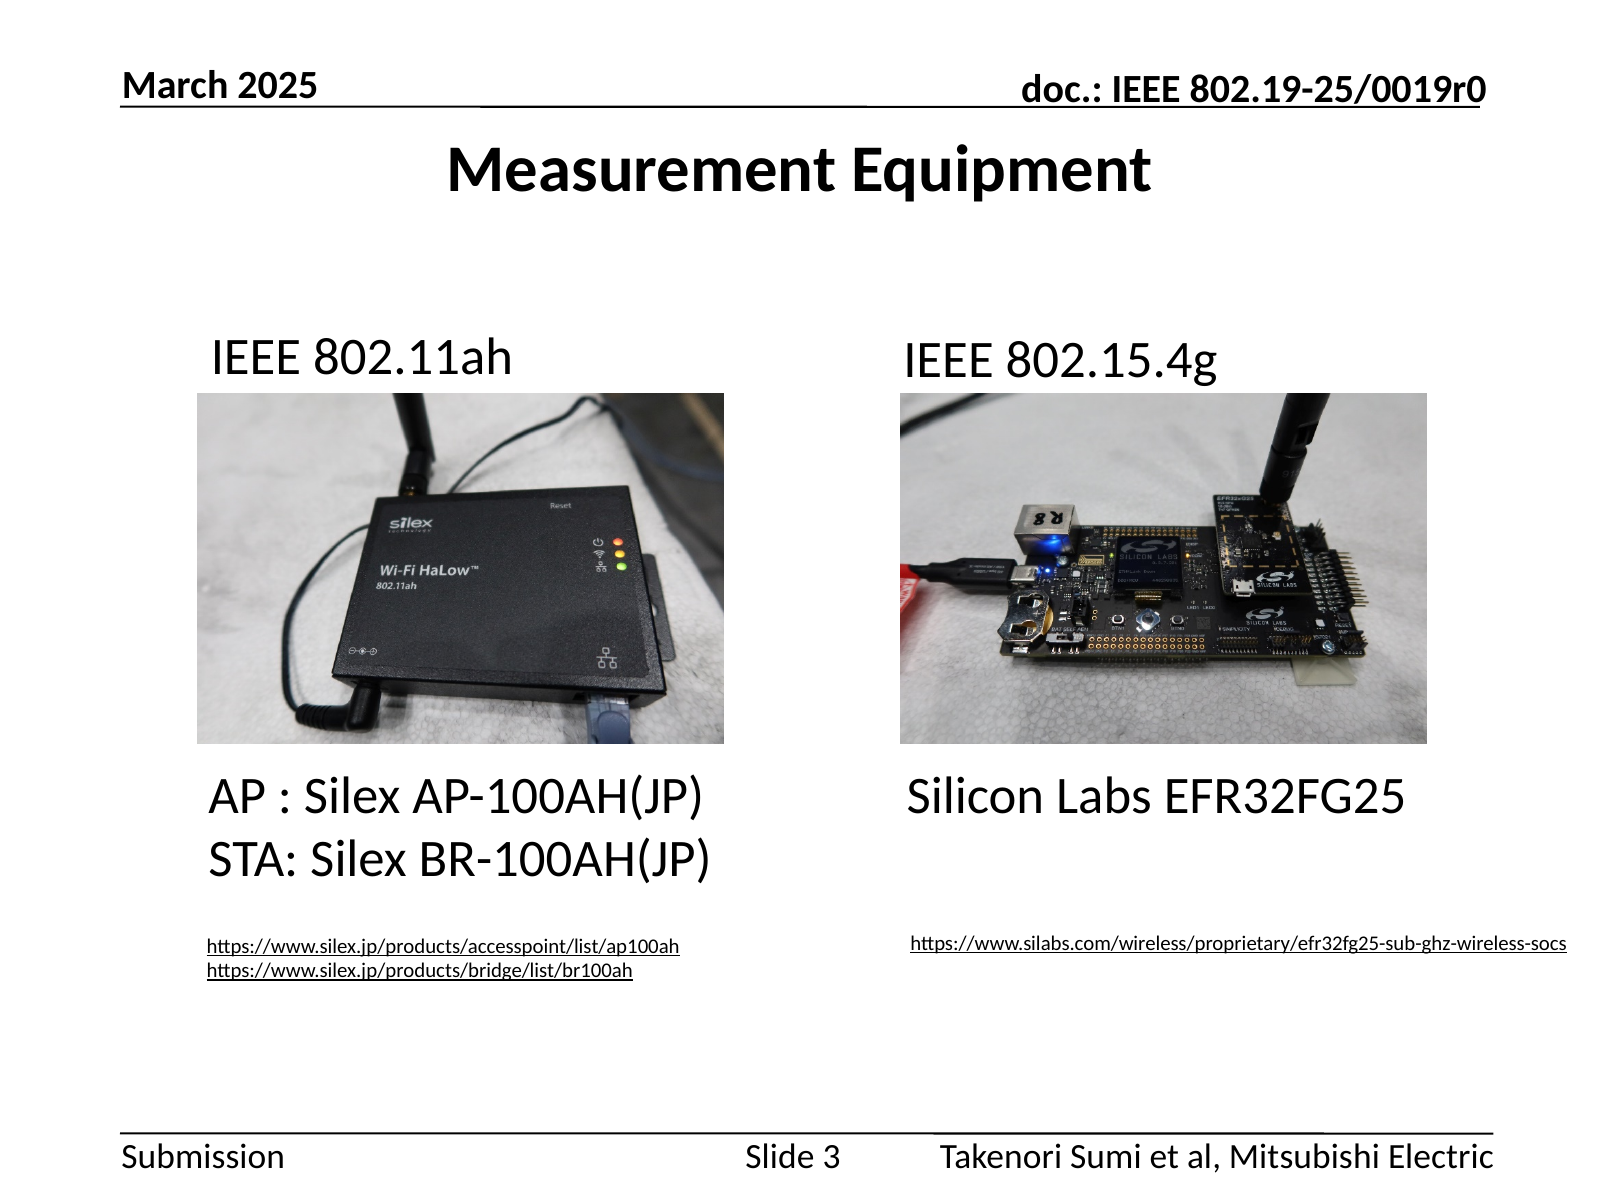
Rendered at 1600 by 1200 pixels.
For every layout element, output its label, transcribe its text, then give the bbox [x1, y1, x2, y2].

slide_number Slide 3 [733, 1132, 854, 1197]
text_box https://www.silabs.com/wireless/proprietary/efr32fg25-sub-ghz-wireless-socs [895, 922, 1582, 963]
title Measurement Equipment [119, 119, 1480, 210]
footer Takenori Sumi et al, Mitsubishi Electric [911, 1132, 1495, 1168]
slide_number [121, 58, 451, 107]
text_box Silicon Labs EFR32FG25 [891, 753, 1422, 832]
text_box IEEE 802.11ah [196, 314, 687, 392]
text_box https://www.silex.jp/products/accesspoint/list/ap100ah https://www.silex.jp/products/bridge/list/br100ah [191, 924, 695, 990]
picture [900, 393, 1427, 745]
picture [197, 393, 724, 745]
text_box AP : Silex AP-100AH(JP) STA: Silex BR-100AH(JP) [193, 753, 727, 895]
text_box IEEE 802.15.4g [888, 317, 1379, 396]
